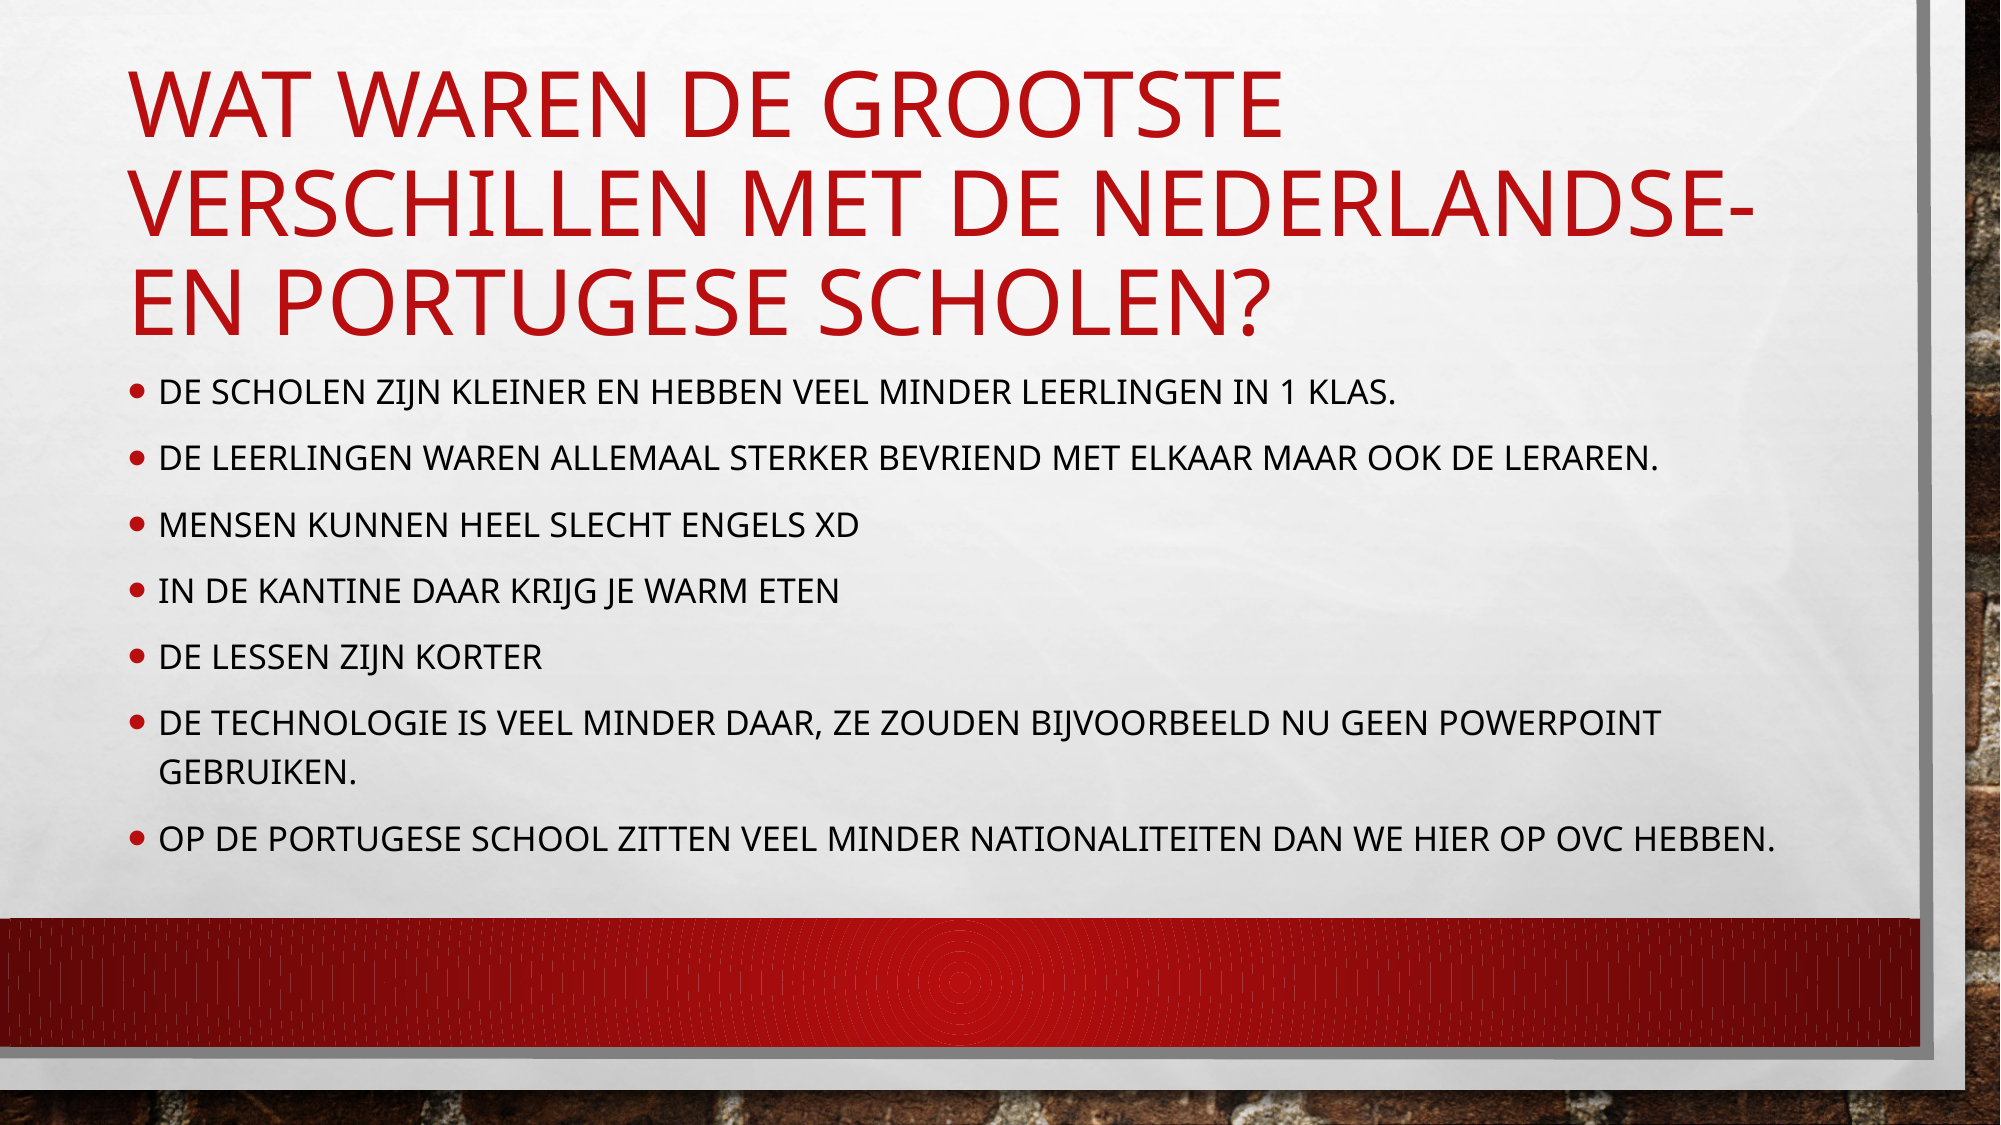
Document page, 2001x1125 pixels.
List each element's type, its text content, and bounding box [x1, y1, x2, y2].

picture [0, 0, 2000, 1125]
title Wat waren de grootste verschillen met de Nederlandse- en Portugese scholen? [112, 112, 1818, 302]
list De scholen zijn kleiner en hebben veel minder leerlingen in 1 klas. De leerlingen waren allemaal sterker bevriend met elkaar maar ook de leraren. Mensen kunnen heel slecht engels XD In de kantine daar krijg je warm eten De lessen zijn korter De technologie is veel minder daar, ze zouden bijvoorbeeld nu geen powerpoint gebruiken. Op de Portugese school zitten veel minder nationaliteiten dan we hier op oVC hebben. [112, 338, 1818, 882]
